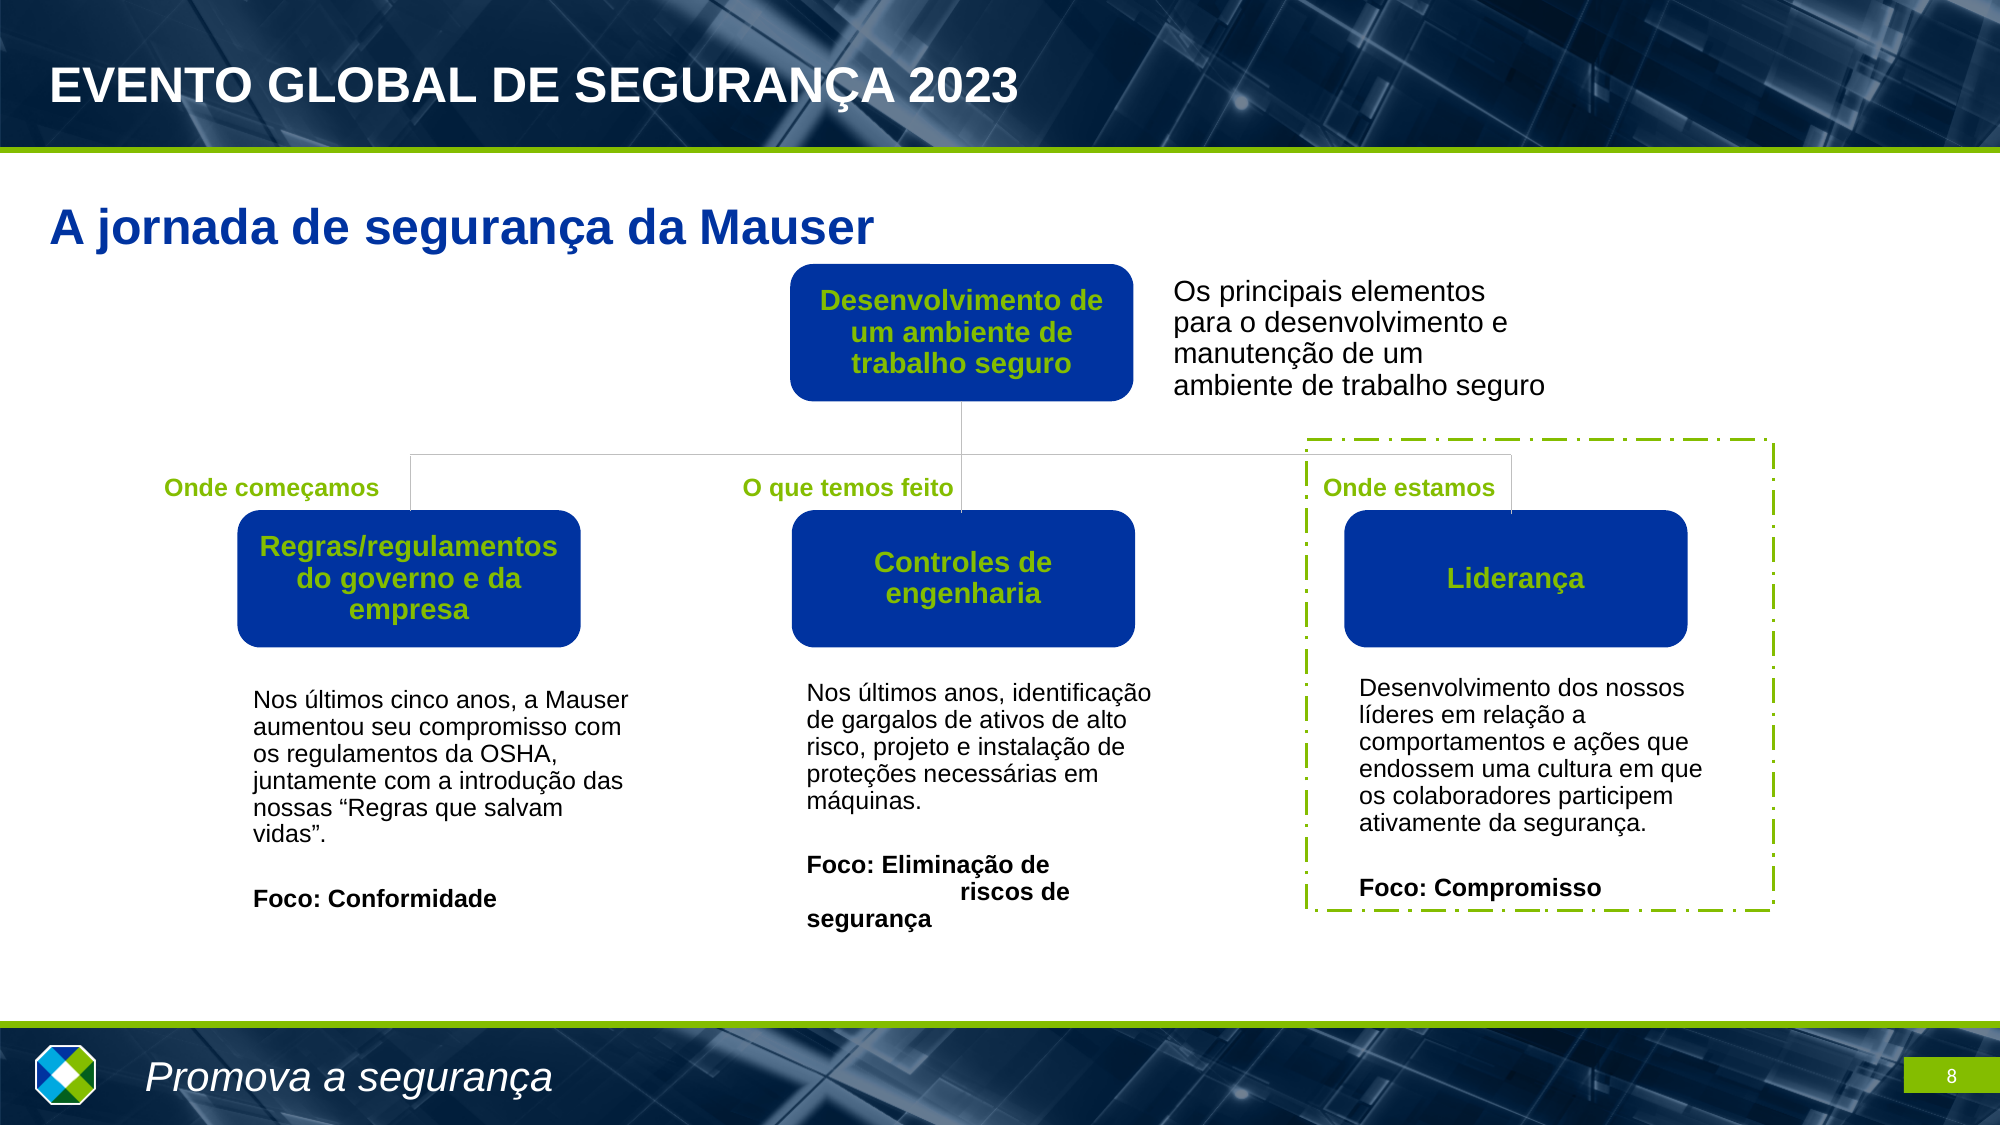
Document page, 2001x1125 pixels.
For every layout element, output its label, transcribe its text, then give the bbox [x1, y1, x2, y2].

title A jornada de segurança da Mauser [34, 168, 1795, 289]
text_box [130, 264, 1774, 911]
picture [0, 1025, 2000, 1125]
picture [0, 0, 2000, 149]
